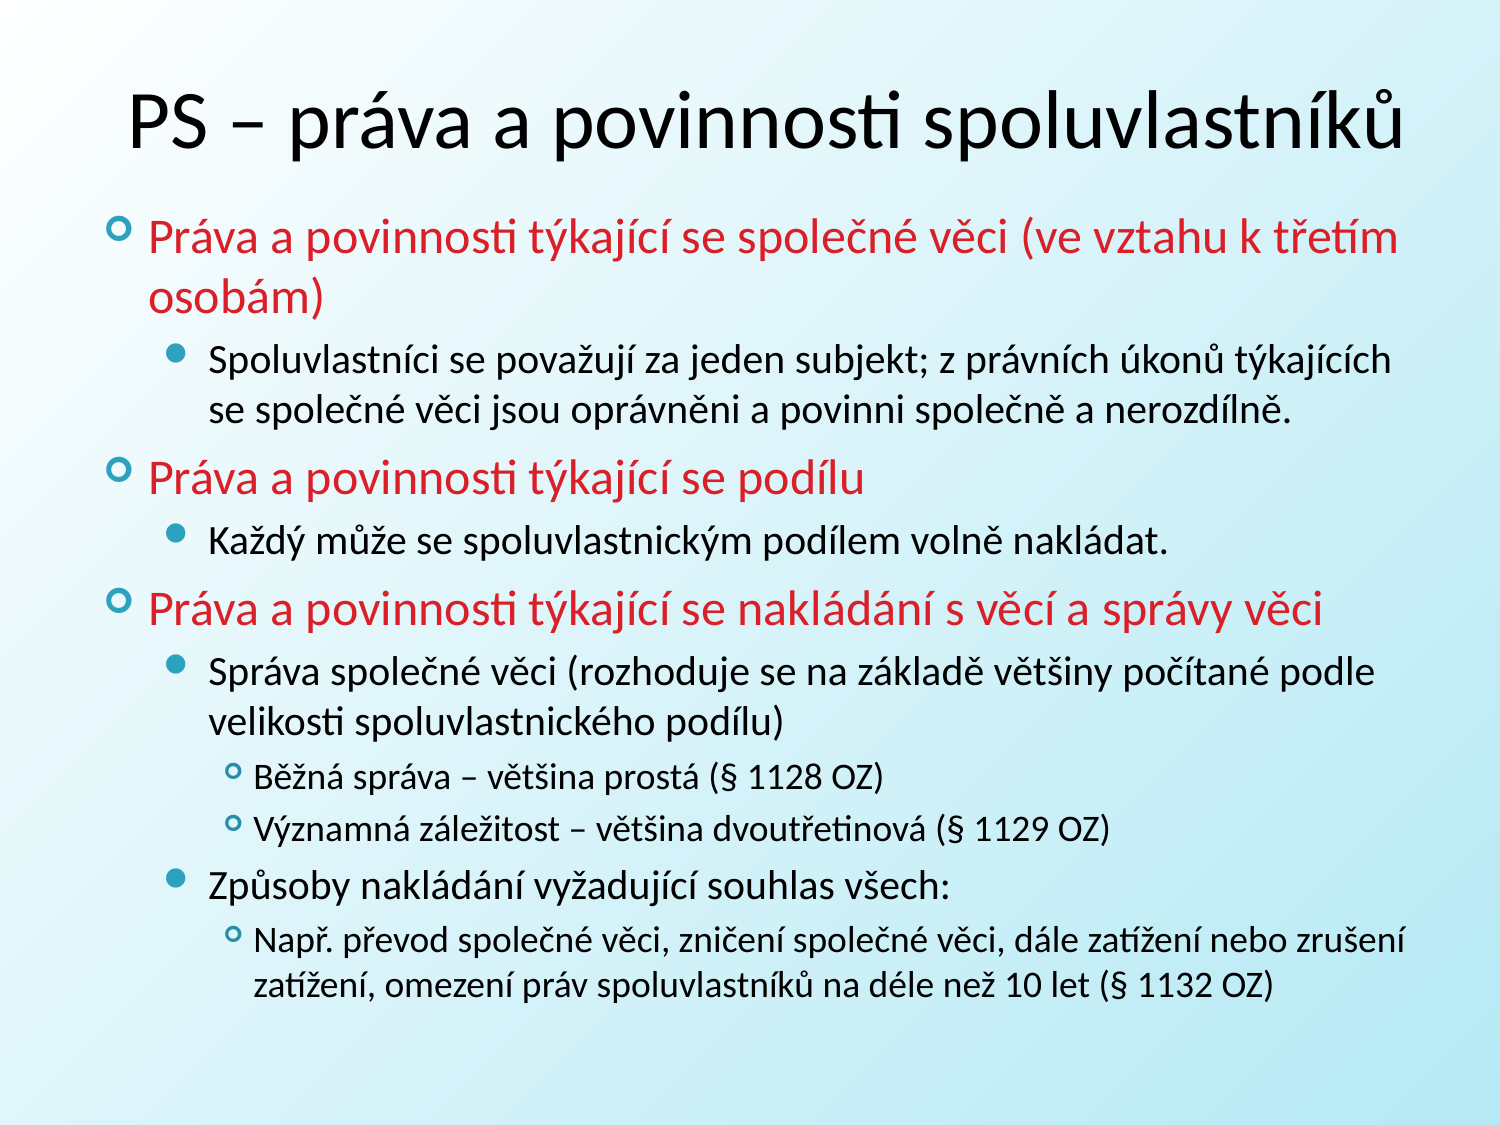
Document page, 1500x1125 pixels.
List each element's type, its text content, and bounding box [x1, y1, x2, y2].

title PS – práva a povinnosti spoluvlastníků [76, 54, 1459, 173]
list Práva a povinnosti týkající se společné věci (ve vztahu k třetím osobám) Spoluvlastníci se považují za jeden subjekt; z právních úkonů týkajících se společné věci jsou oprávněni a povinni společně a nerozdílně. Práva a povinnosti týkající se podílu Každý může se spoluvlastnickým podílem volně nakládat. Práva a povinnosti týkající se nakládání s věcí a správy věci Správa společné věci (rozhoduje se na základě většiny počítané podle velikosti spoluvlastnického podílu) Běžná správa – většina prostá (§ 1128 OZ) Významná záležitost – většina dvoutřetinová (§ 1129 OZ) Způsoby nakládání vyžadující souhlas všech: Např. převod společné věci, zničení společné věci, dále zatížení nebo zrušení zatížení, omezení práv spoluvlastníků na déle než 10 let (§ 1132 OZ) [88, 196, 1423, 1064]
